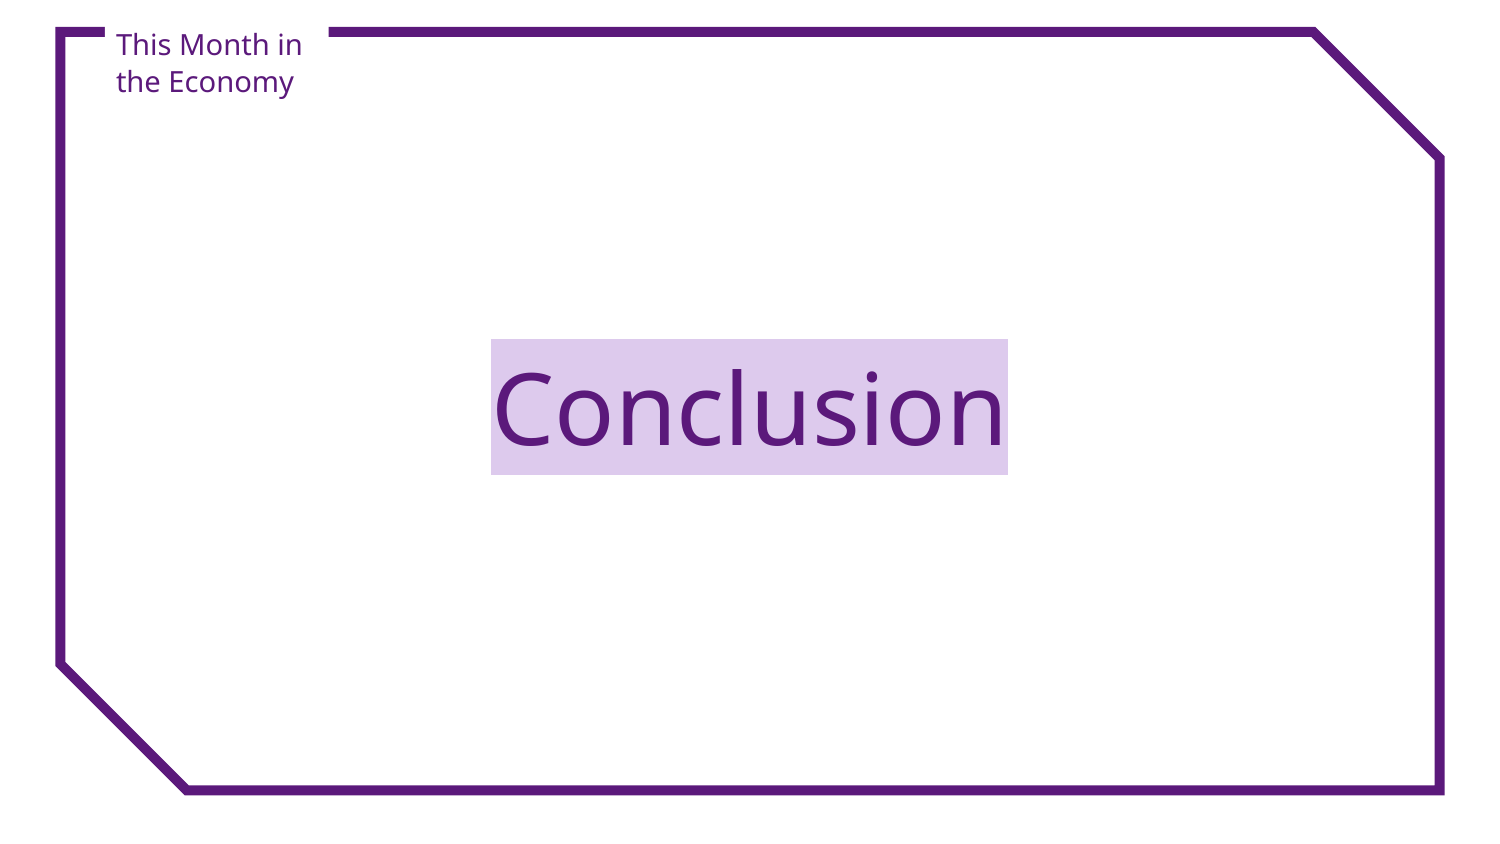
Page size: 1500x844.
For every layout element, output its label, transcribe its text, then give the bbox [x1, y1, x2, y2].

text_box This Month in the Economy [104, 18, 329, 77]
title Conclusion [225, 349, 1275, 473]
text_box [60, 31, 1440, 791]
